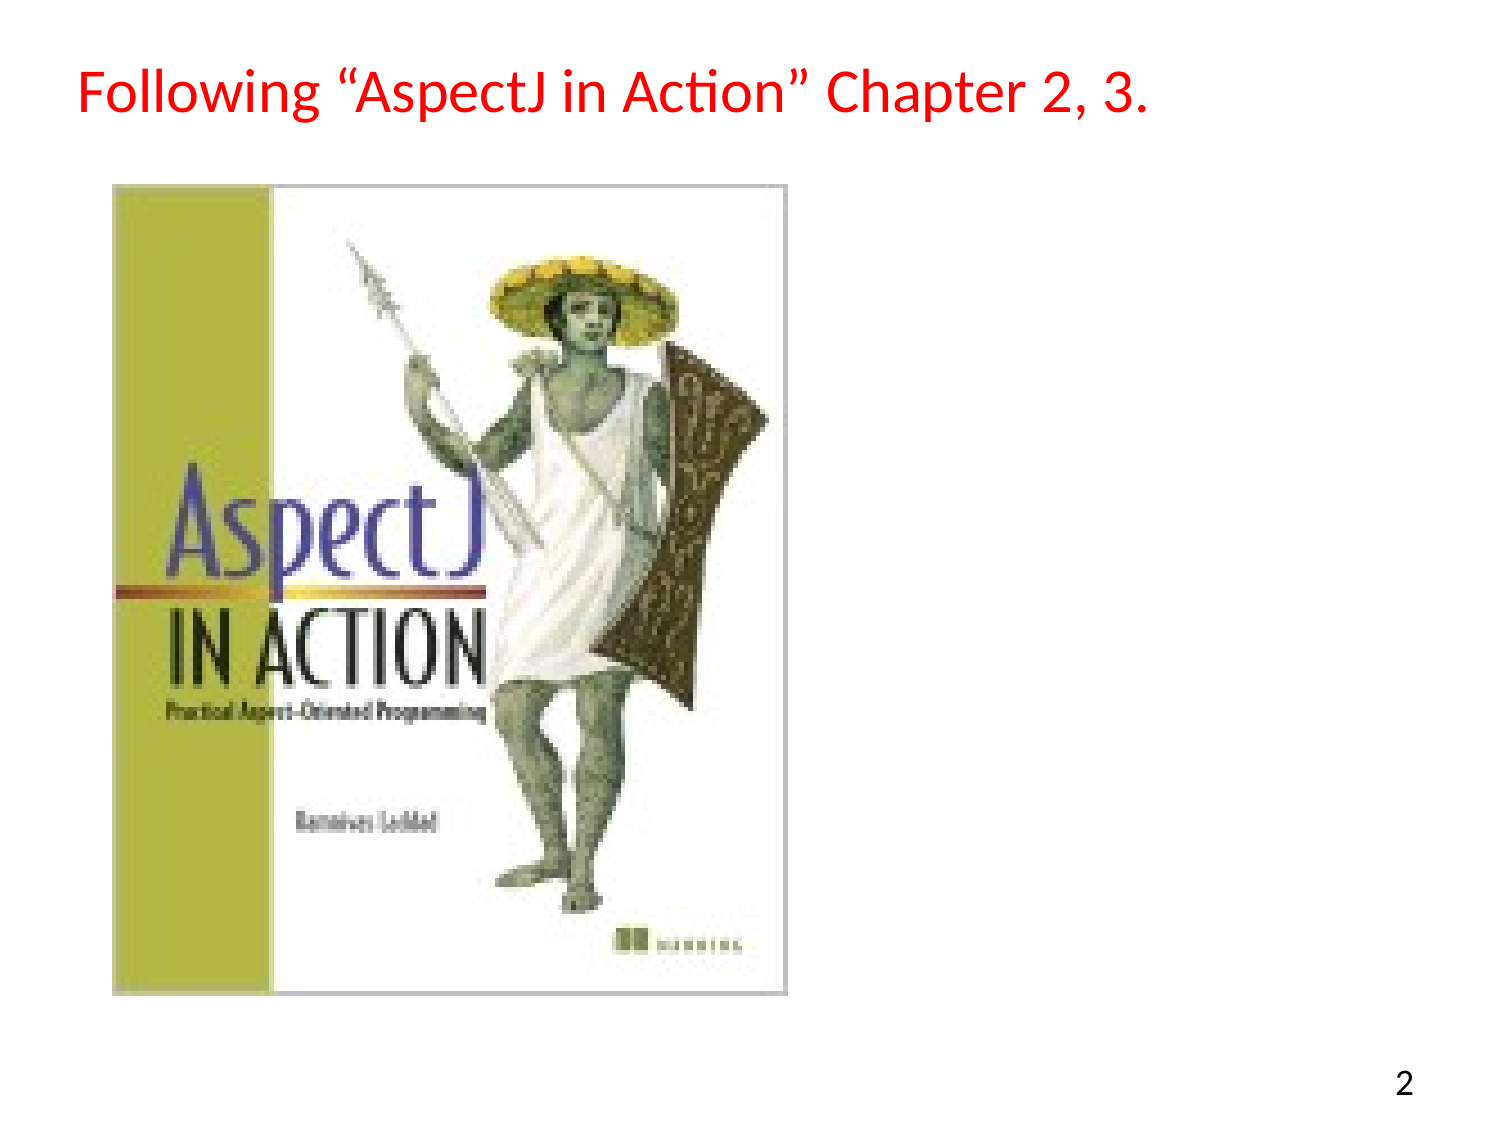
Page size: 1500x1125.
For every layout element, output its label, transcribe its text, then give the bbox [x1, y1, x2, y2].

slide_number 2 [1324, 1049, 1438, 1125]
title Following “AspectJ in Action” Chapter 2, 3. [62, 49, 1426, 126]
picture [111, 184, 789, 996]
